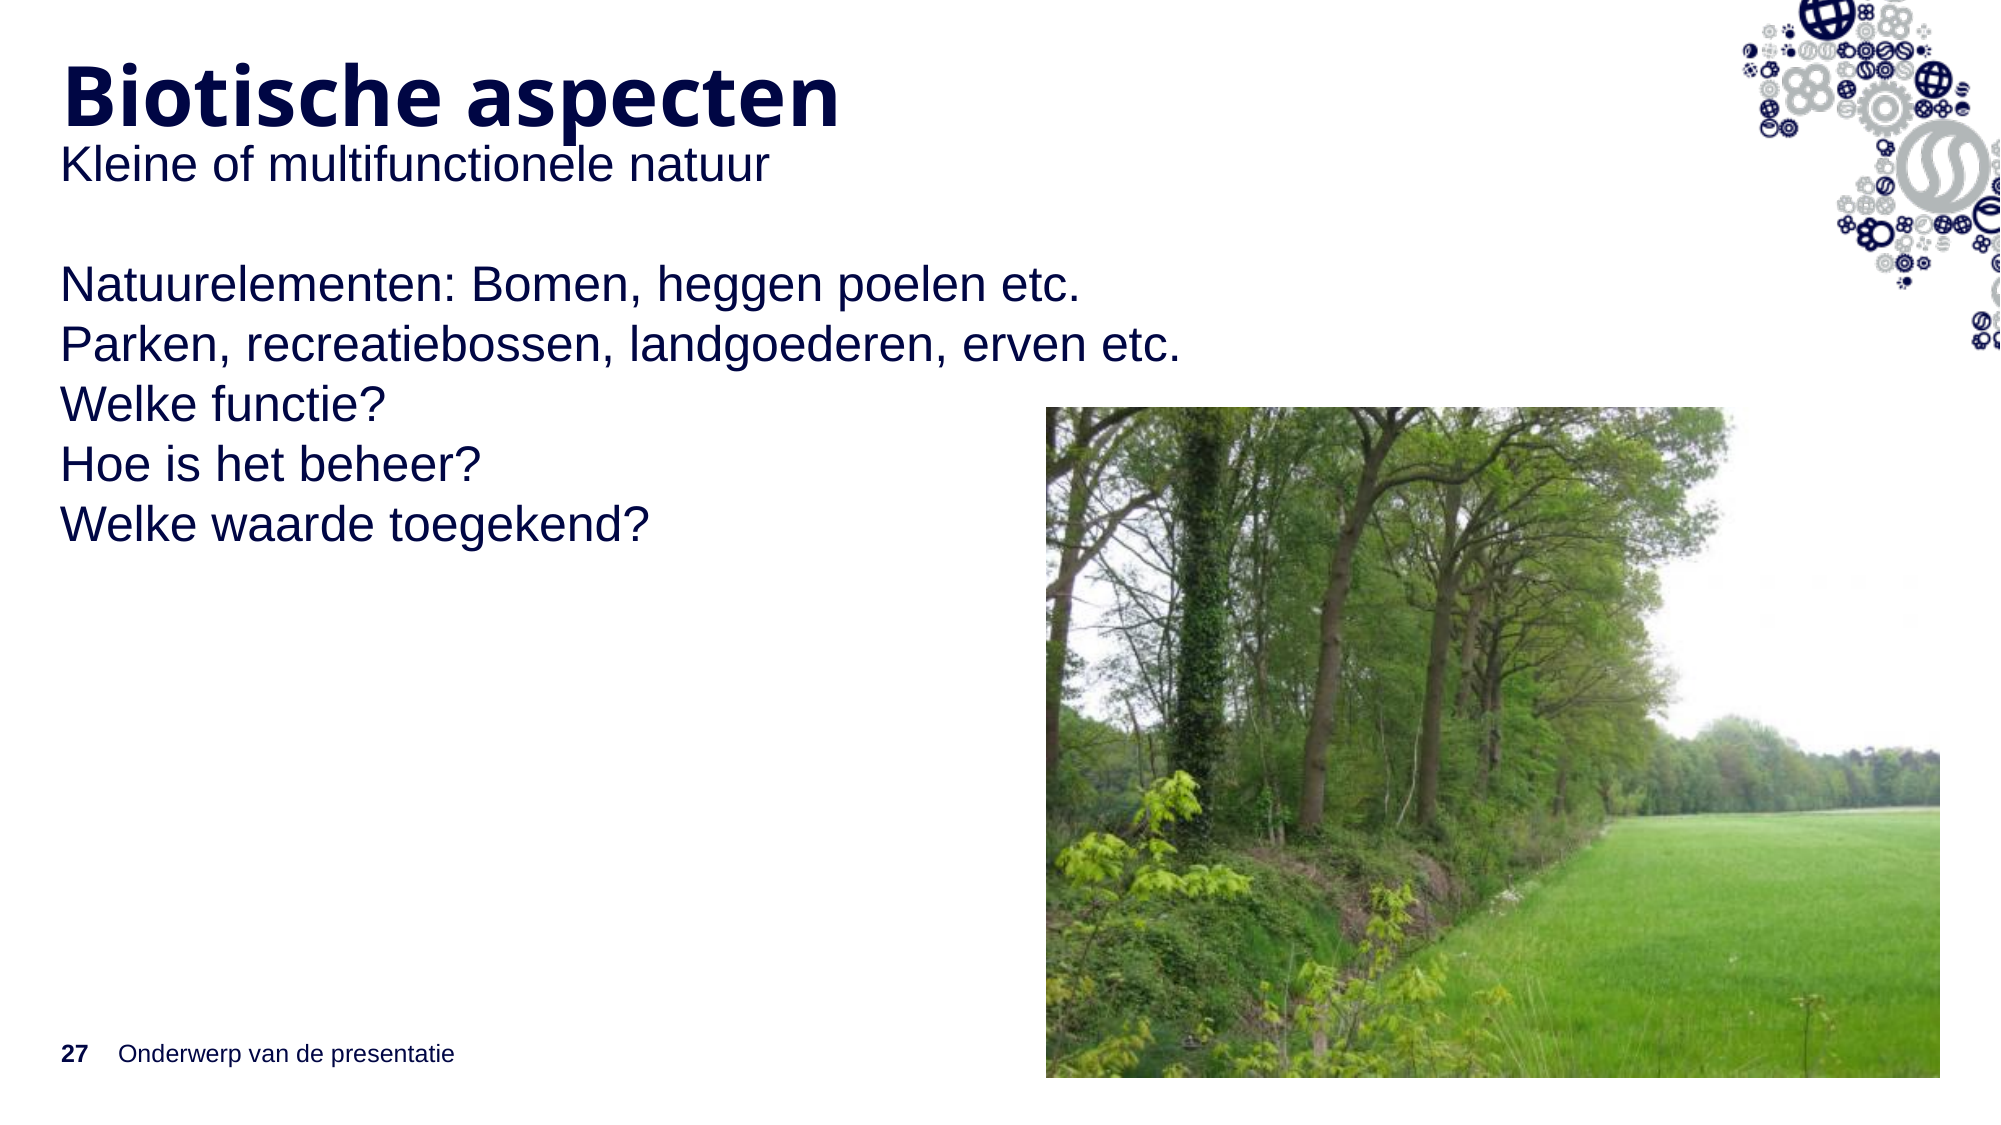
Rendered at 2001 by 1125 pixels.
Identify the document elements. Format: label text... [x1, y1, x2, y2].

footer Onderwerp van de presentatie [118, 1037, 987, 1073]
picture [0, 0, 2000, 1125]
title Biotische aspecten [60, 48, 1720, 131]
slide_number 27 [60, 1037, 113, 1073]
list Kleine of multifunctionele natuur Natuurelementen: Bomen, heggen poelen etc. Parken, recreatiebossen, landgoederen, erven etc. Welke functie? Hoe is het beheer? Welke waarde toegekend? [59, 131, 1938, 857]
